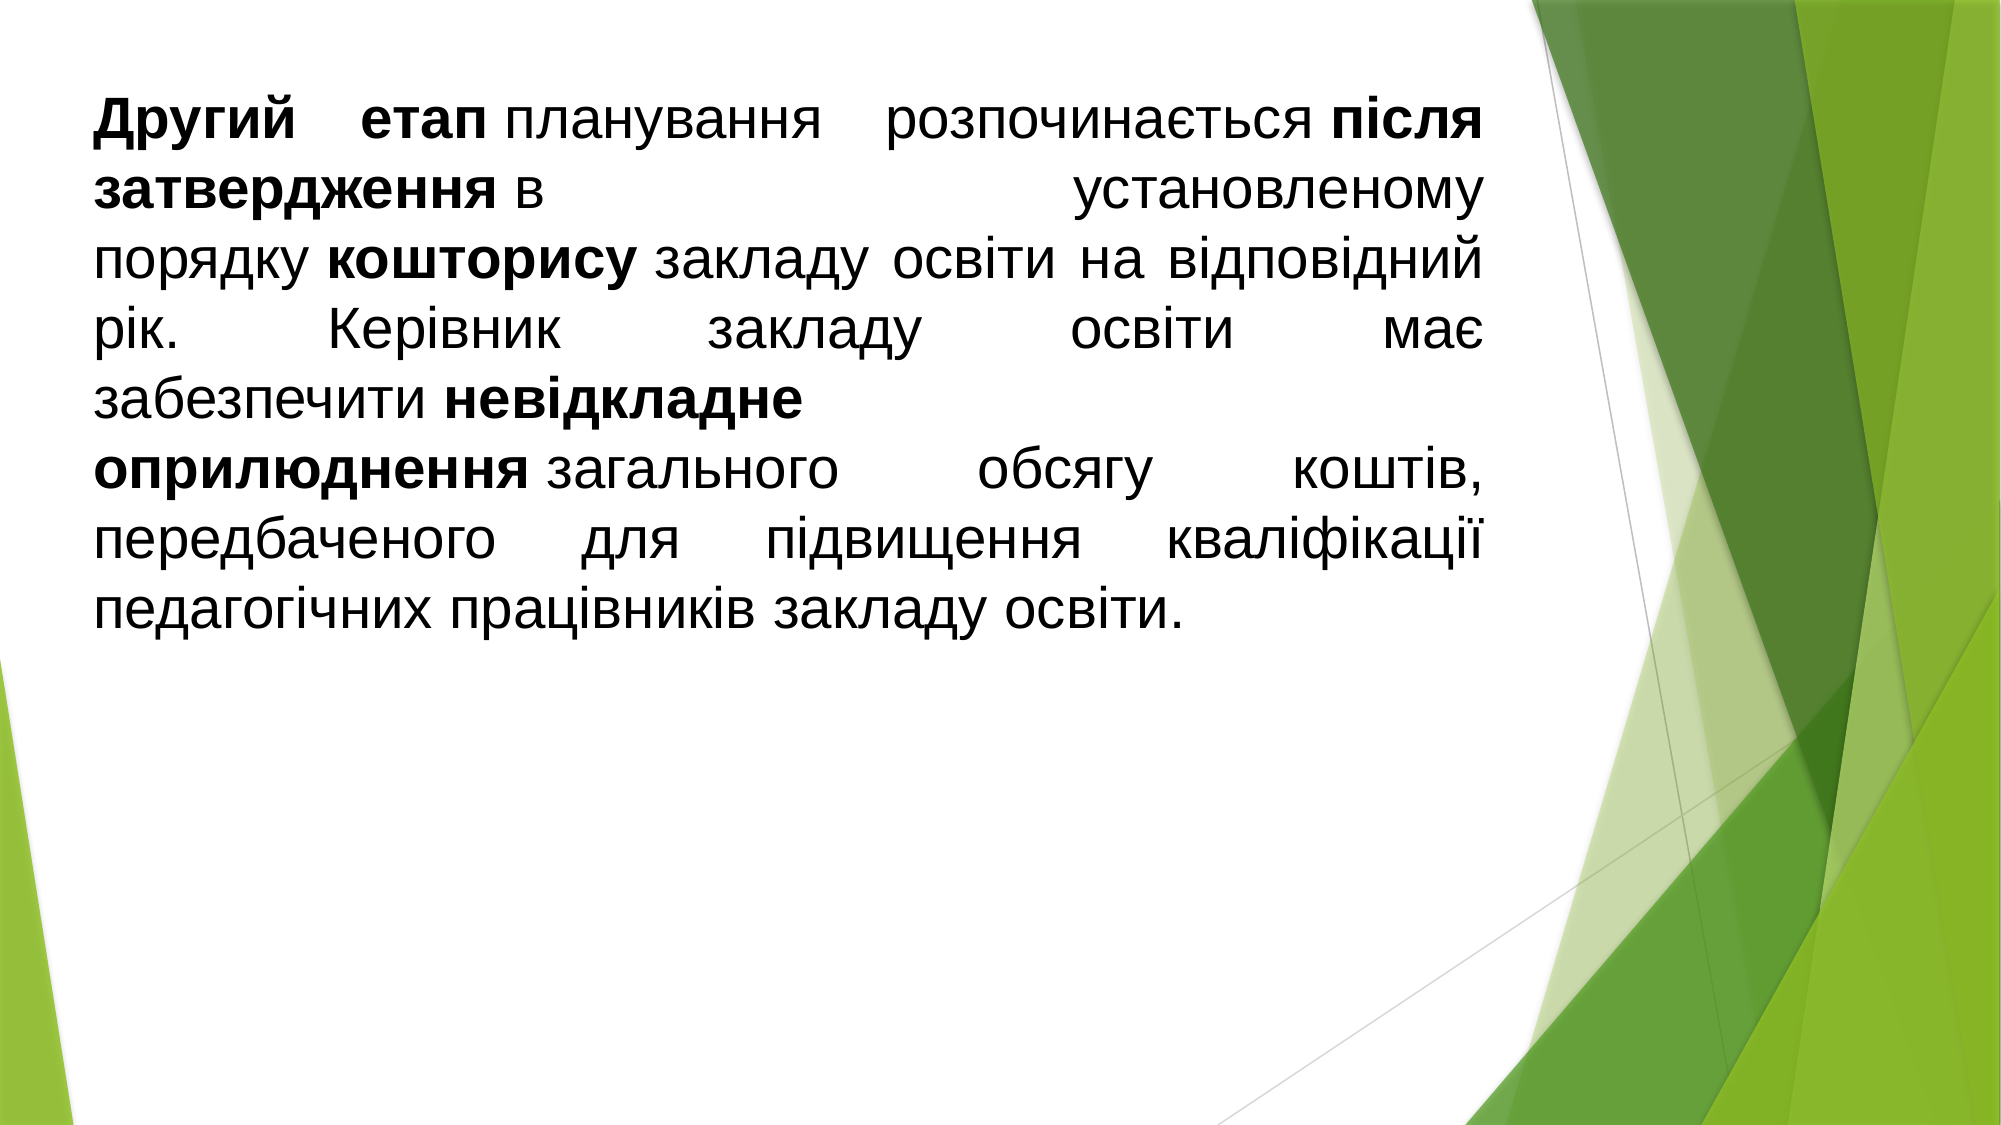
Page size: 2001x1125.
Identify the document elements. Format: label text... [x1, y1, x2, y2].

text_box Другий етап планування розпочинається після затвердження в установленому порядку кошторису закладу освіти на відповідний рік. Керівник закладу освіти має забезпечити невідкладне оприлюднення загального обсягу коштів, передбаченого для підвищення кваліфікації педагогічних працівників закладу освіти. [78, 73, 1500, 648]
